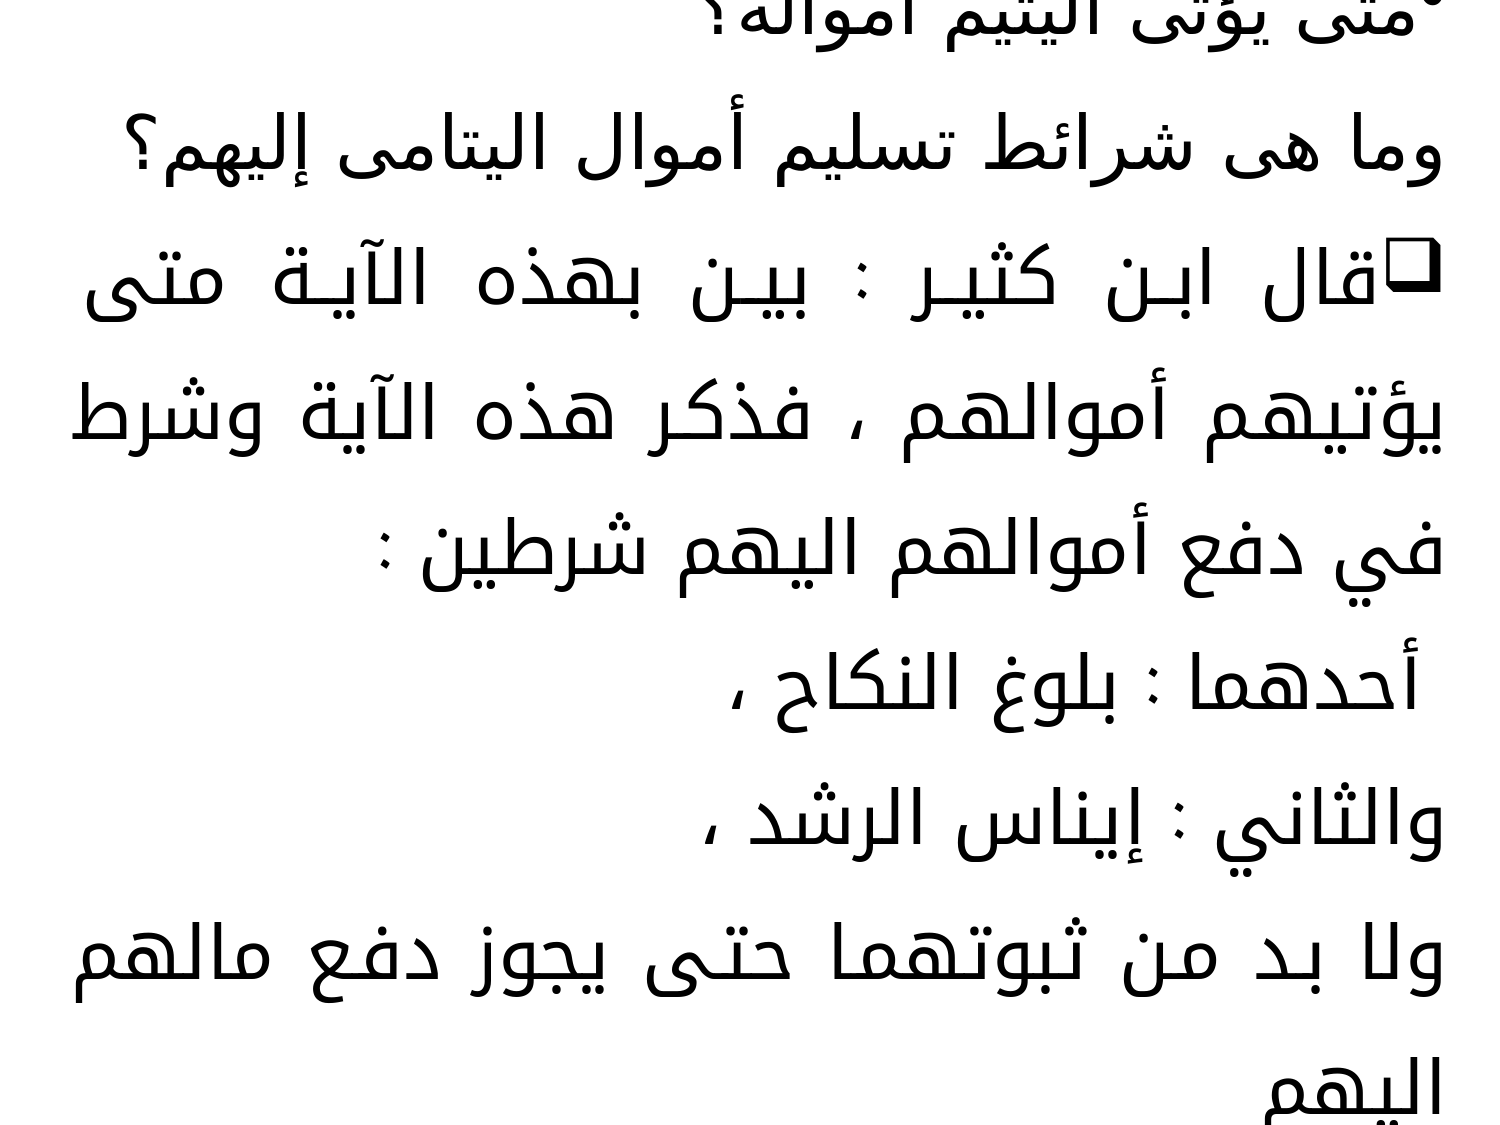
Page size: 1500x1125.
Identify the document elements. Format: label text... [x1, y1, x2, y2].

text_box متى يؤتى اليتيم امواله؟ وما هى شرائط تسليم أموال اليتامى إليهم؟ قال ابن كثير : بين بهذه الآية متى يؤتيهم أموالهم ، فذكر هذه الآية وشرط في دفع أموالهم اليهم شرطين : أحدهما : بلوغ النكاح ، والثاني : إيناس الرشد ، ولا بد من ثبوتهما حتى يجوز دفع مالهم اليهم [49, 0, 1463, 1125]
